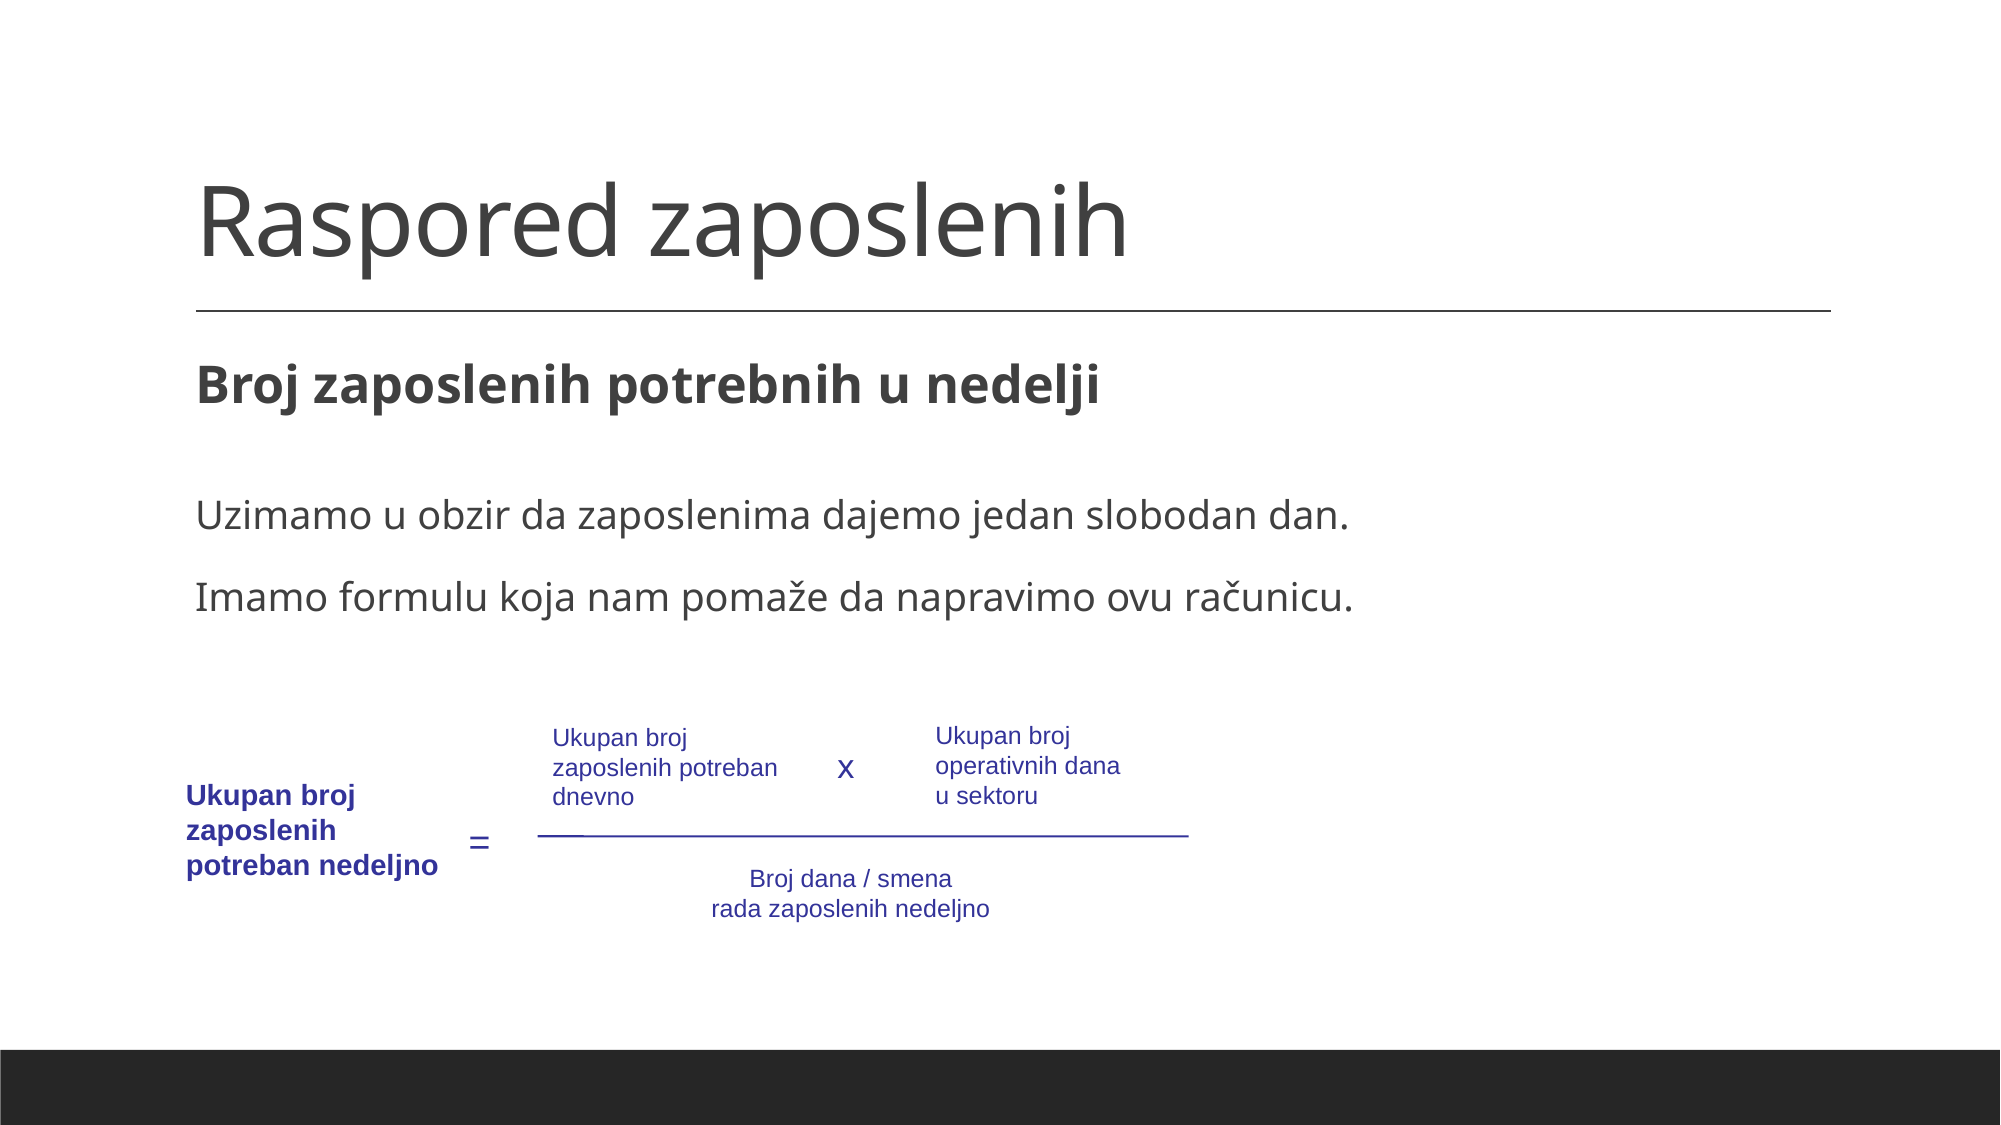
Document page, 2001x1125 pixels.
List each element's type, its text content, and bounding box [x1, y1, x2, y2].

title Raspored zaposlenih [180, 47, 1830, 285]
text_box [174, 610, 1196, 949]
list Broj zaposlenih potrebnih u nedelji Uzimamo u obzir da zaposlenima dajemo jedan slobodan dan. Imamo formulu koja nam pomaže da napravimo ovu računicu. [180, 337, 1830, 998]
